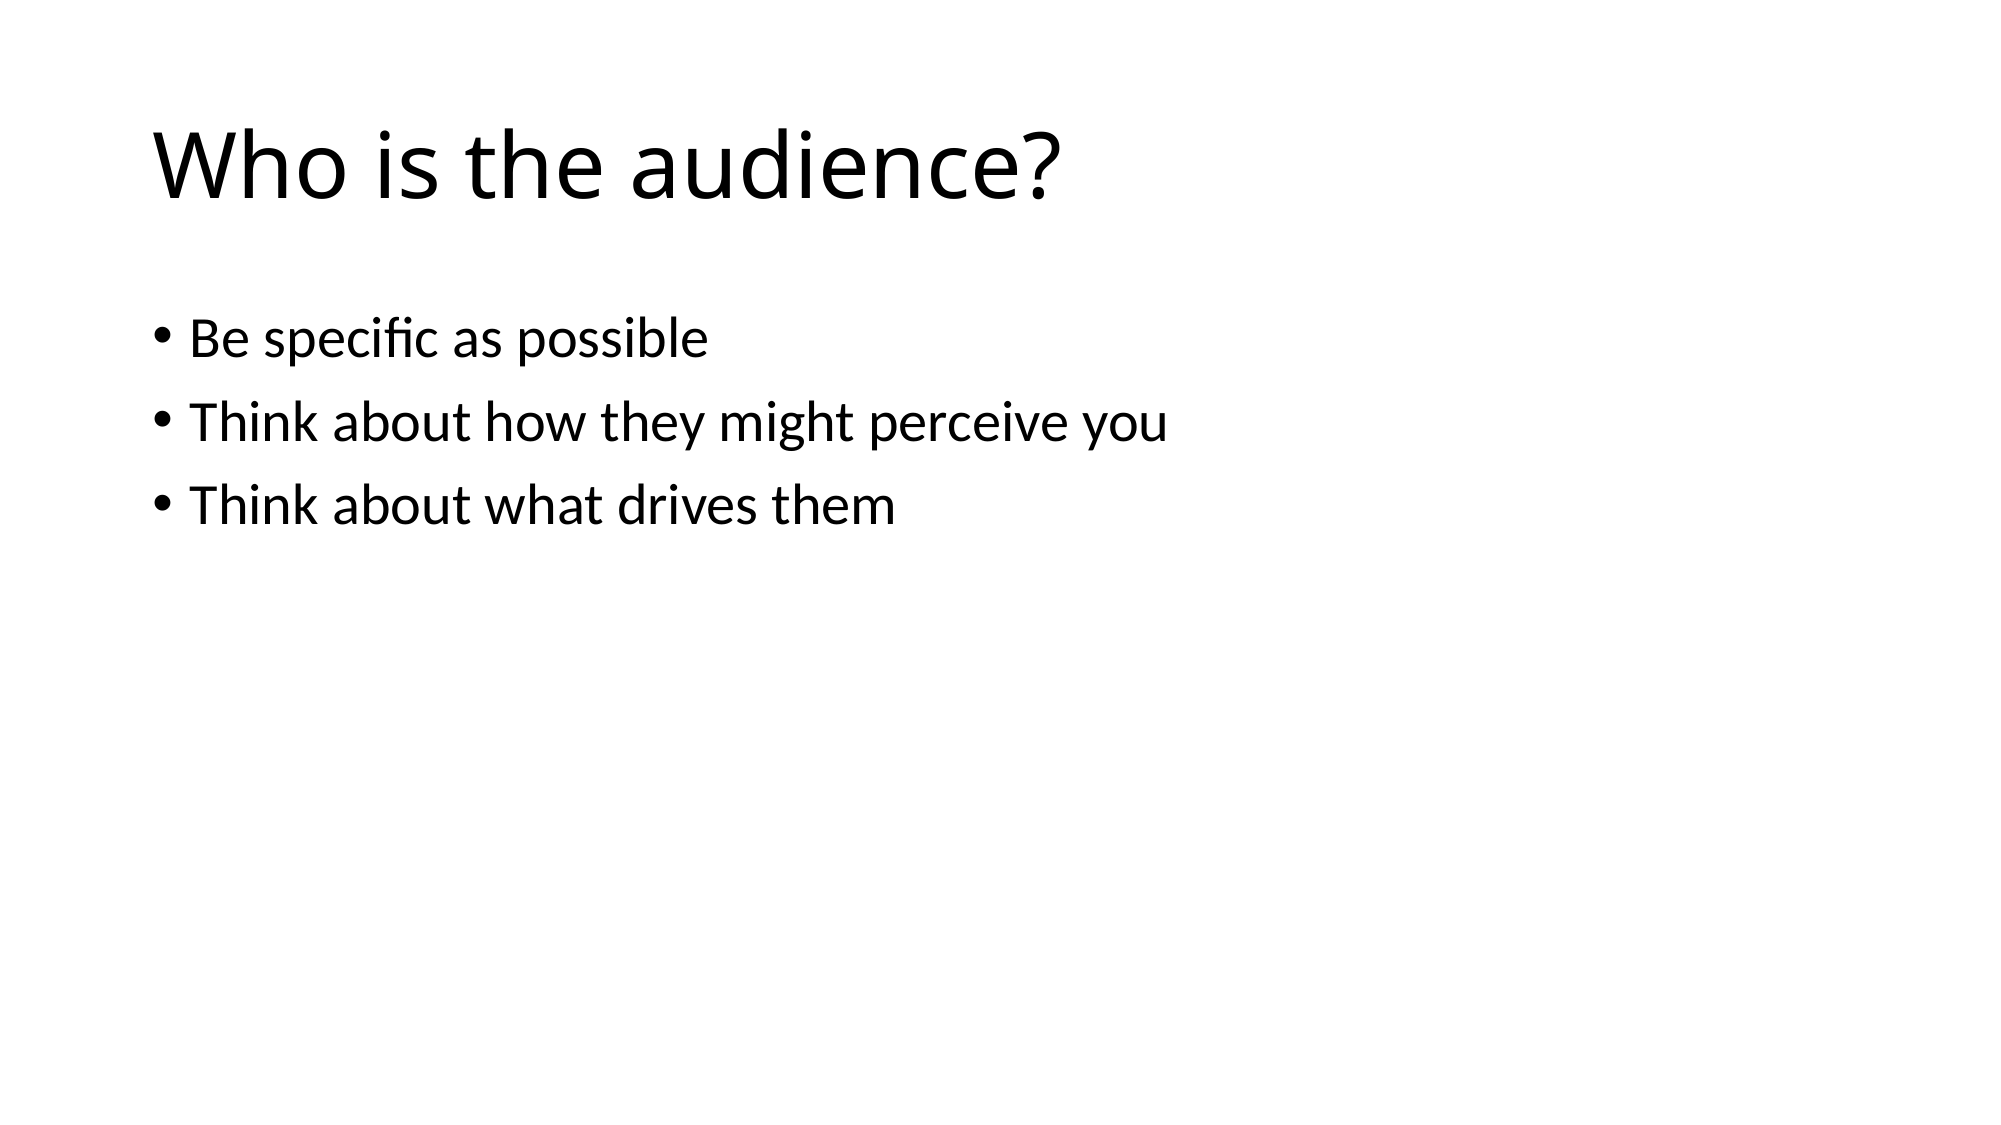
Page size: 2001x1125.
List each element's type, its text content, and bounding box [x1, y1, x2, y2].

list Be specific as possible Think about how they might perceive you Think about what drives them [137, 299, 1863, 1014]
title Who is the audience? [137, 59, 1863, 278]
